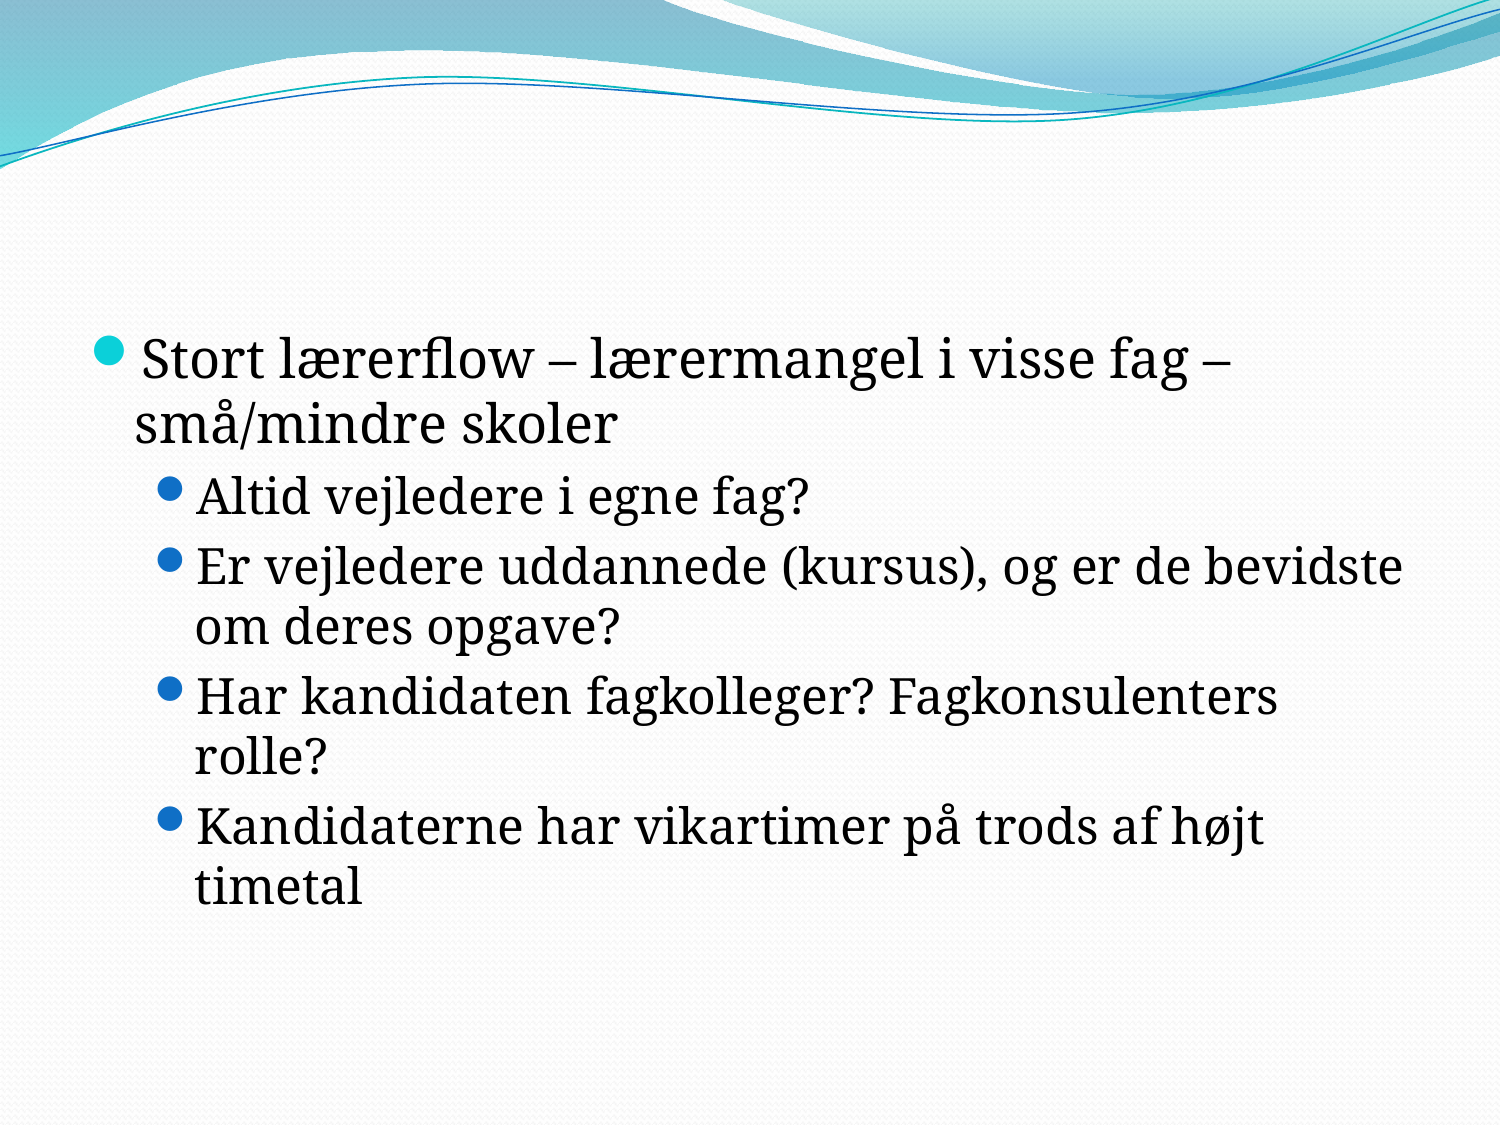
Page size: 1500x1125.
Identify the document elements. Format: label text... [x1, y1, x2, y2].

list Stort lærerflow – lærermangel i visse fag – små/mindre skoler Altid vejledere i egne fag? Er vejledere uddannede (kursus), og er de bevidste om deres opgave? Har kandidaten fagkolleger? Fagkonsulenters rolle? Kandidaterne har vikartimer på trods af højt timetal [75, 317, 1425, 1038]
